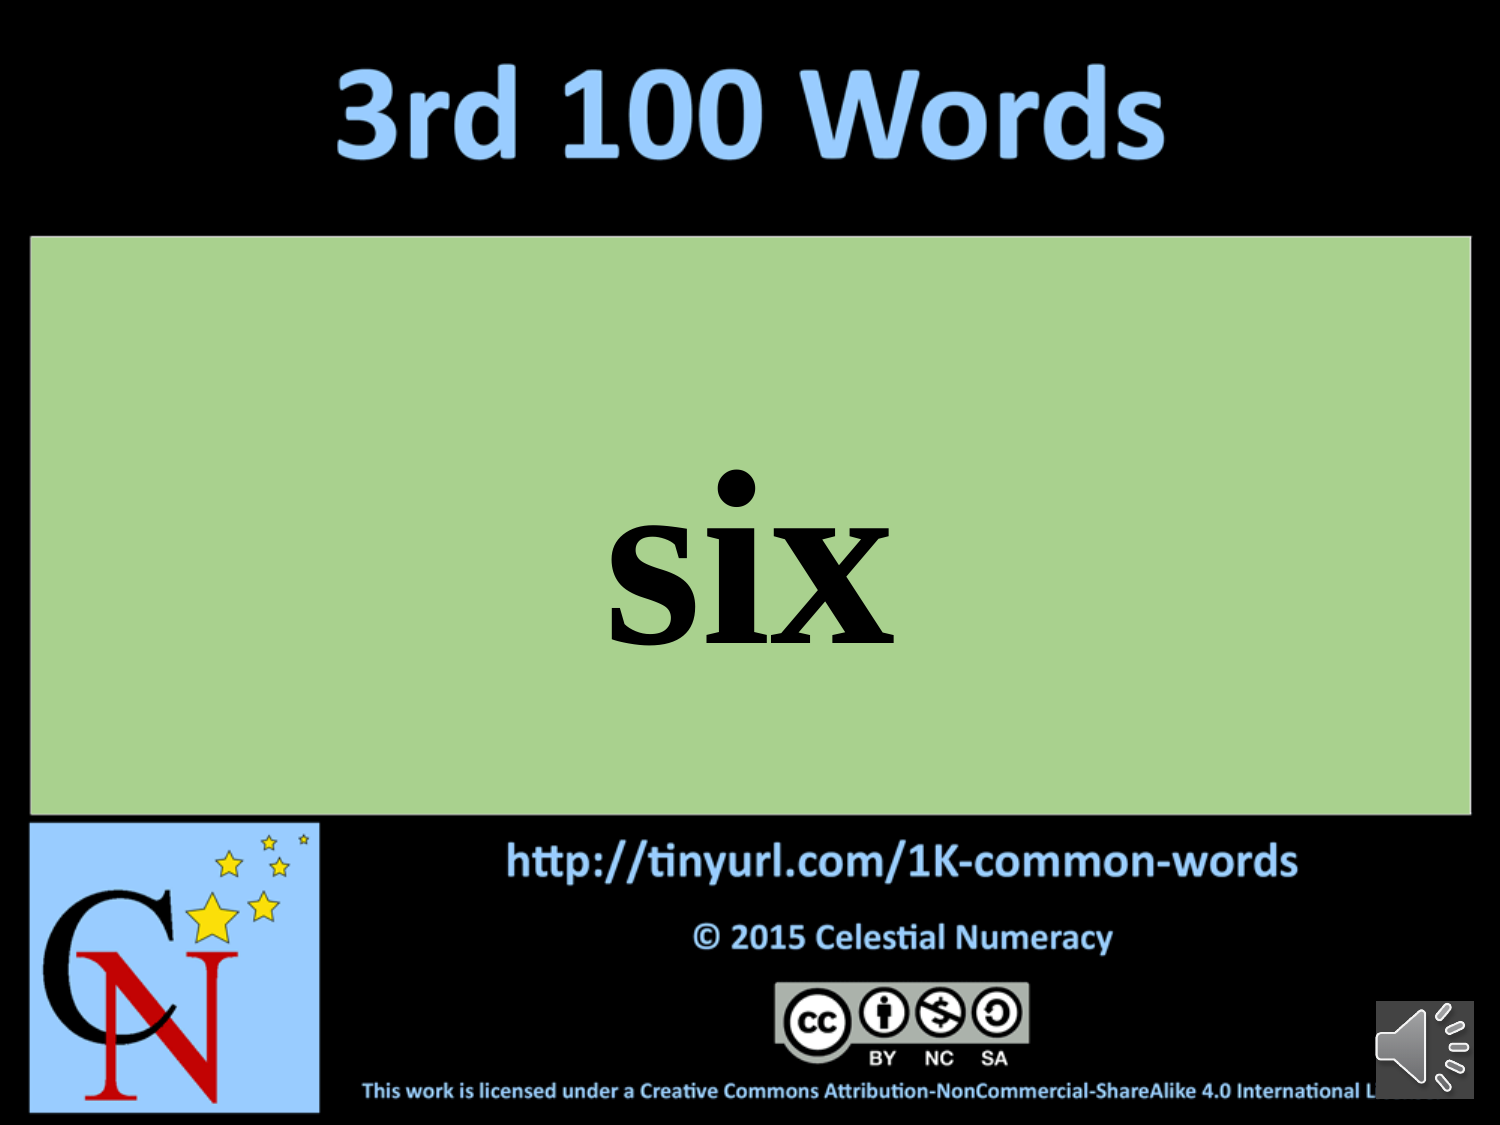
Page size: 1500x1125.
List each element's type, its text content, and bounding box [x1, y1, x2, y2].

title six [34, 453, 1466, 672]
picture [0, 0, 1500, 1125]
